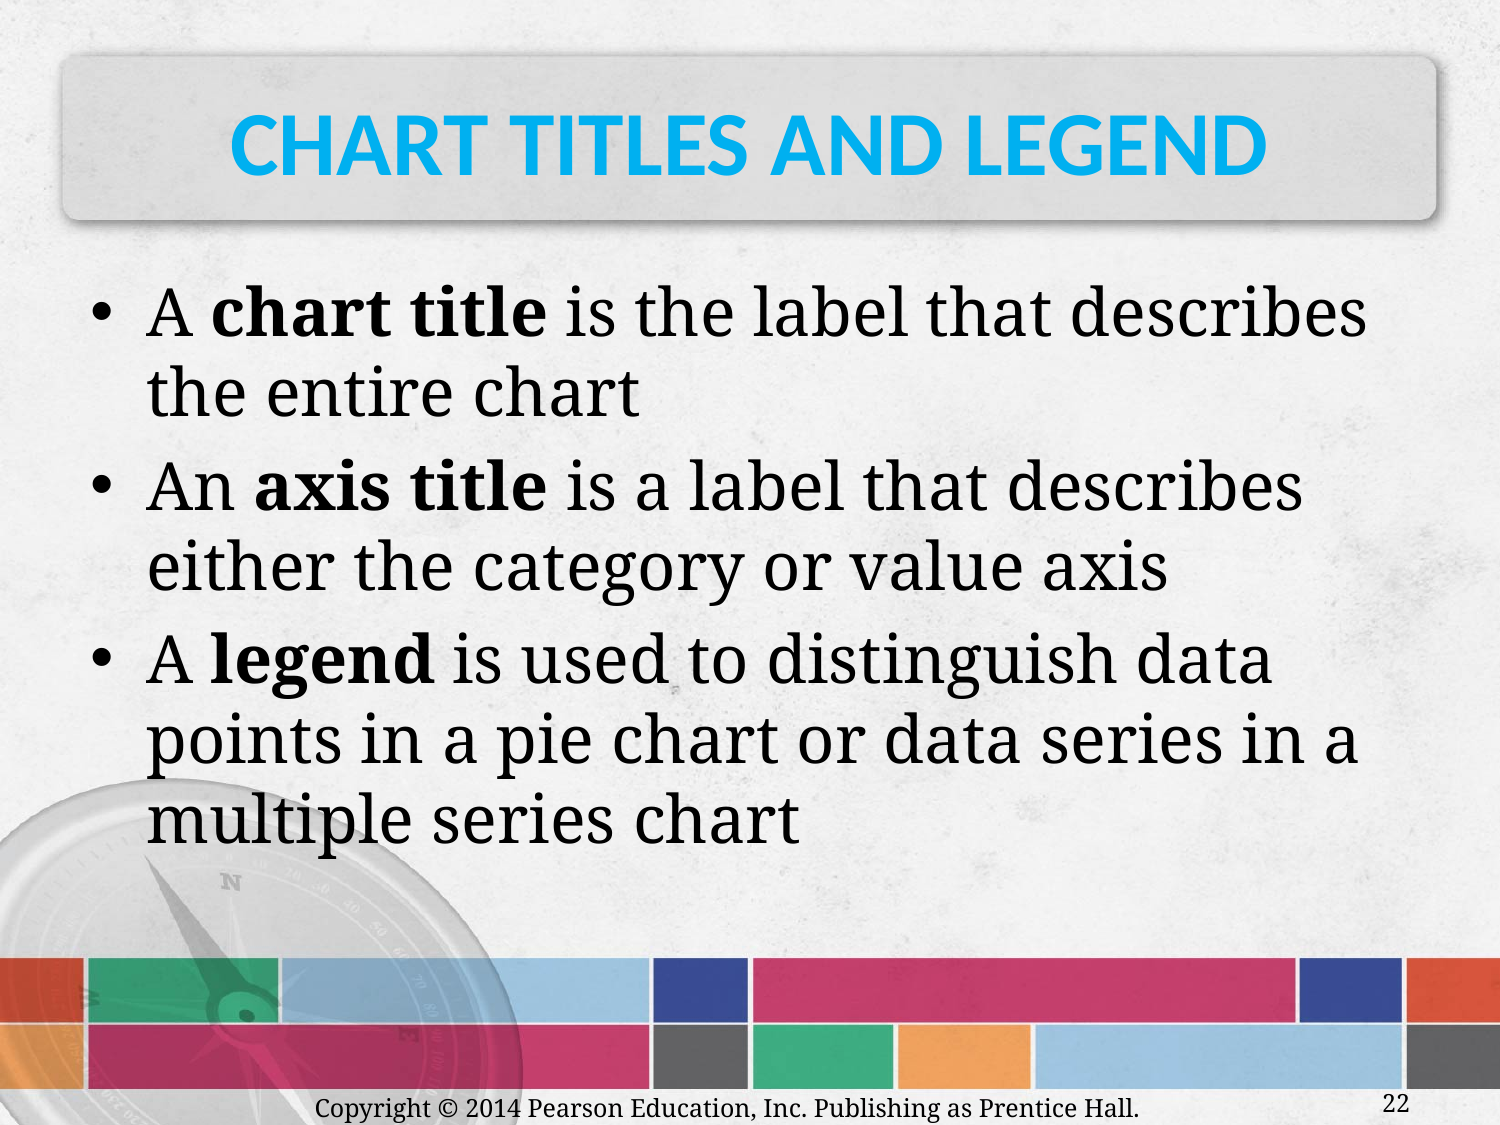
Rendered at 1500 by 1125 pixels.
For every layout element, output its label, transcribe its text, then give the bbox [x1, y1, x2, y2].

picture [0, 0, 1500, 1125]
footer Copyright © 2014 Pearson Education, Inc. Publishing as Prentice Hall. [287, 1077, 1188, 1125]
title Chart Titles and Legend [75, 45, 1425, 233]
list A chart title is the label that describes the entire chart An axis title is a label that describes either the category or value axis A legend is used to distinguish data points in a pie chart or data series in a multiple series chart [75, 262, 1425, 1005]
slide_number 22 [1312, 1087, 1425, 1123]
